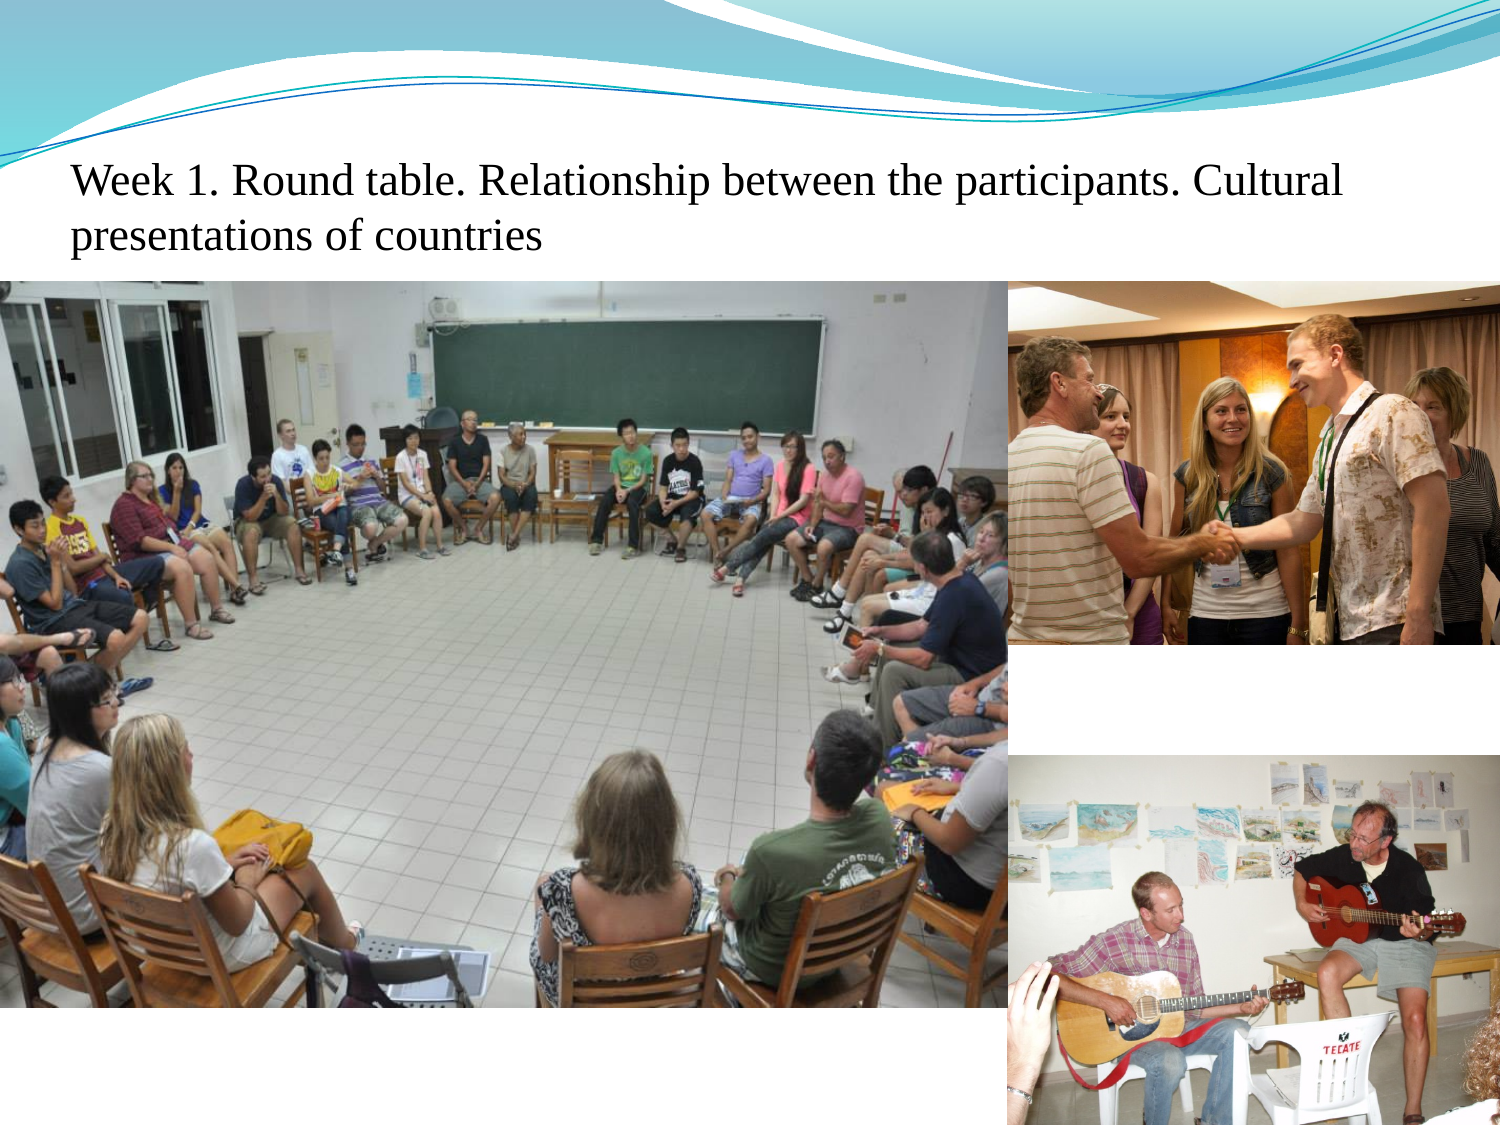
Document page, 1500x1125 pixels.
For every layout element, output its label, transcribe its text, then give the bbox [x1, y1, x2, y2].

picture [0, 280, 1500, 1125]
title Week 1. Round table. Relationship between the participants. Cultural presentations of countries [70, 140, 1421, 260]
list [1009, 280, 1500, 645]
